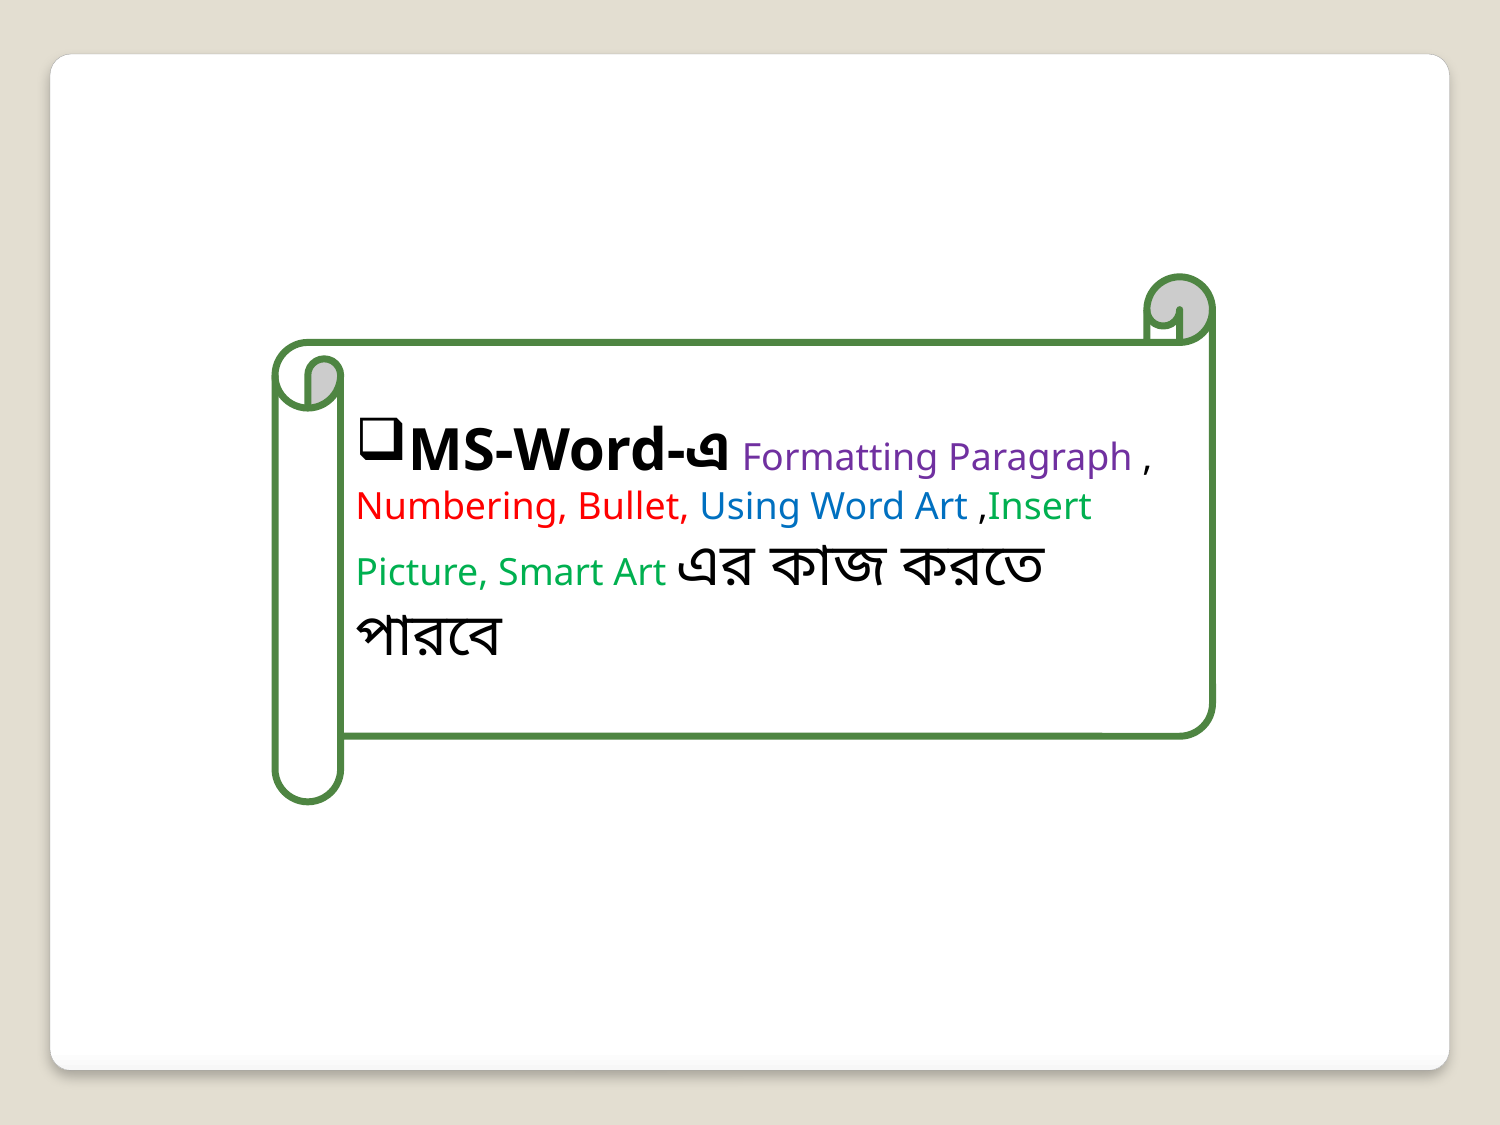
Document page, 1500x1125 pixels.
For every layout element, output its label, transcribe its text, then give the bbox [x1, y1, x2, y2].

text_box MS-Word-এ Formatting Paragraph , Numbering, Bullet, Using Word Art ,Insert Picture, Smart Art এর কাজ করতে পারবে [271, 273, 1217, 806]
text_box [37, 237, 1175, 538]
